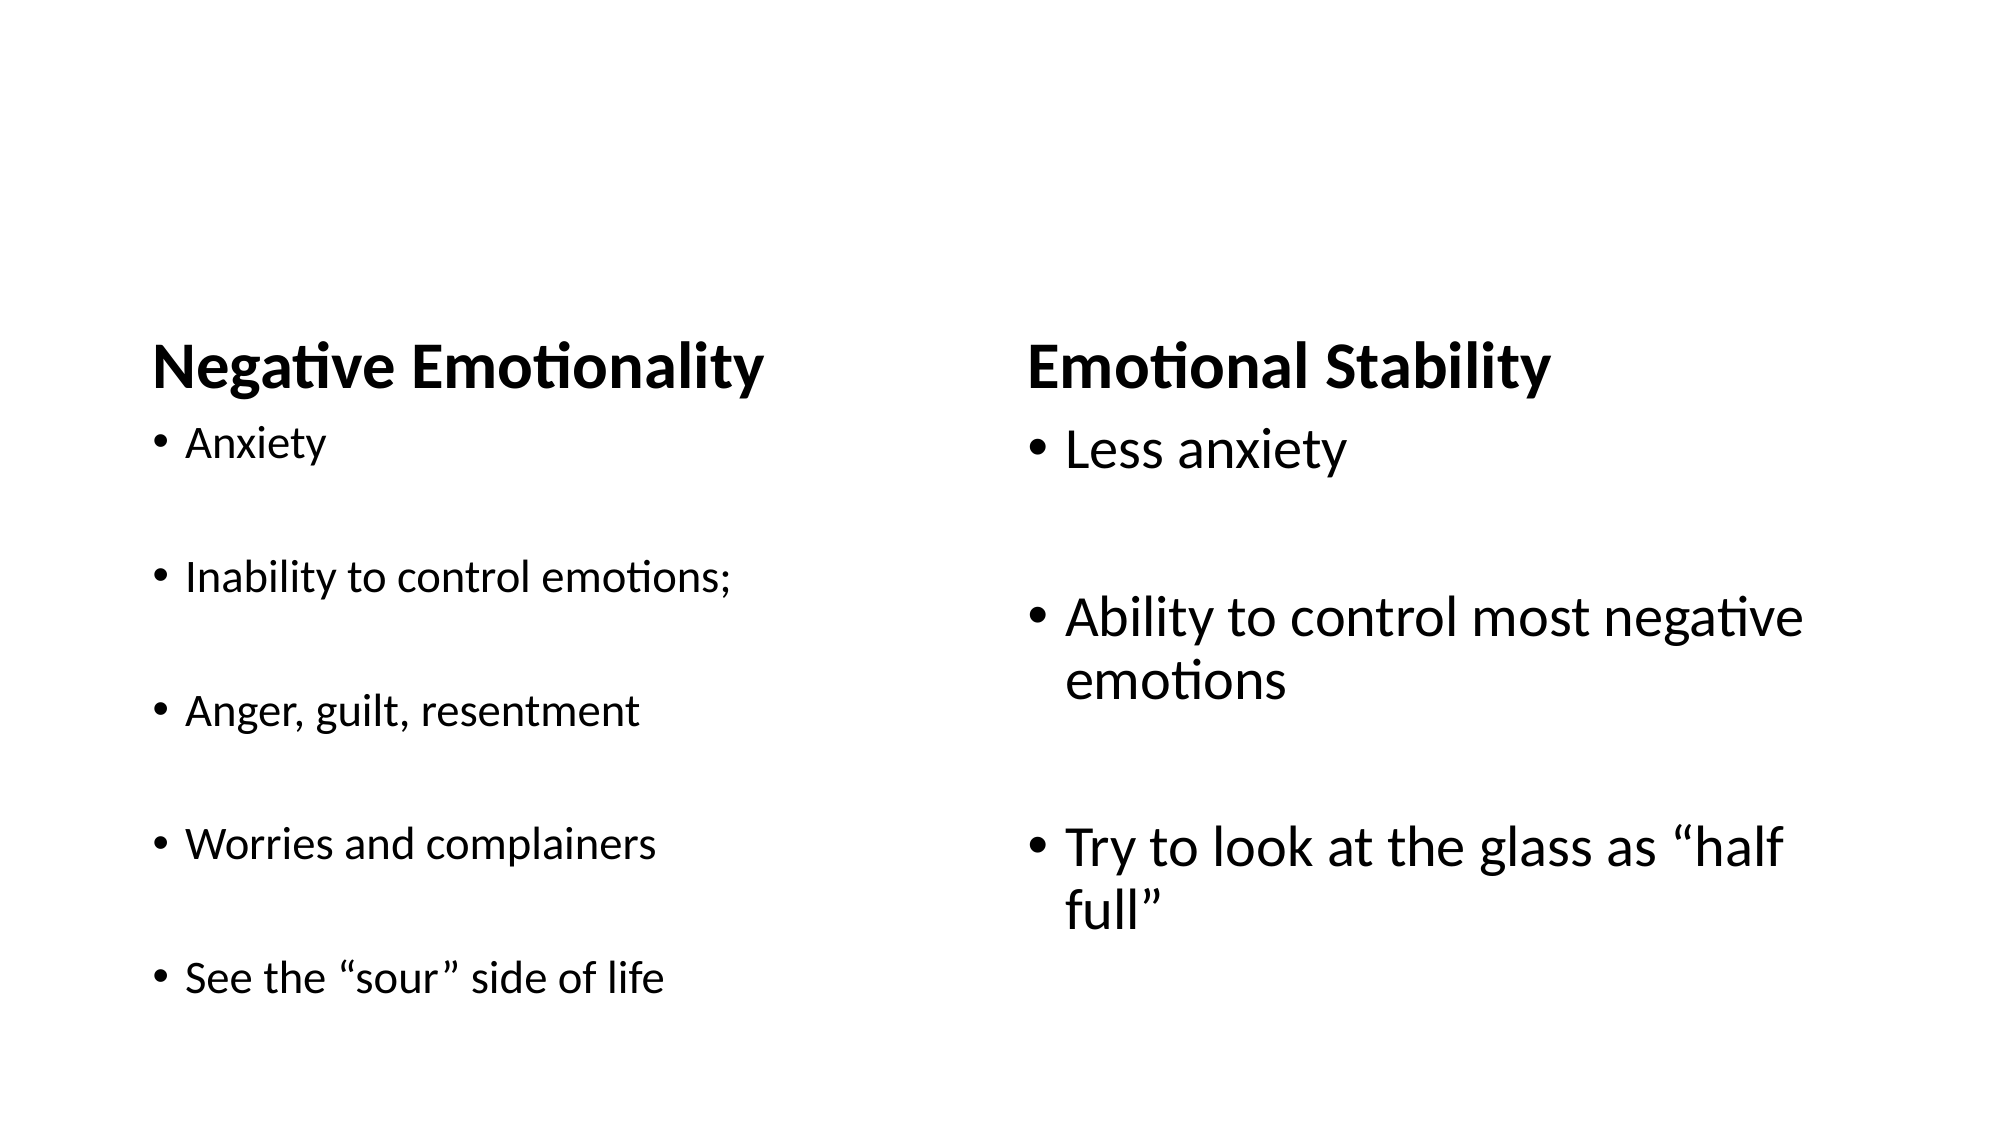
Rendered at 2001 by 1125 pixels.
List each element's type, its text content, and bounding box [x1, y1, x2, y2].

list Anxiety Inability to control emotions; Anger, guilt, resentment Worries and complainers See the “sour” side of life [137, 410, 984, 1016]
list Negative Emotionality [137, 275, 984, 410]
list Less anxiety Ability to control most negative emotions Try to look at the glass as “half full” [1012, 410, 1863, 1016]
list Emotional Stability [1012, 275, 1863, 410]
